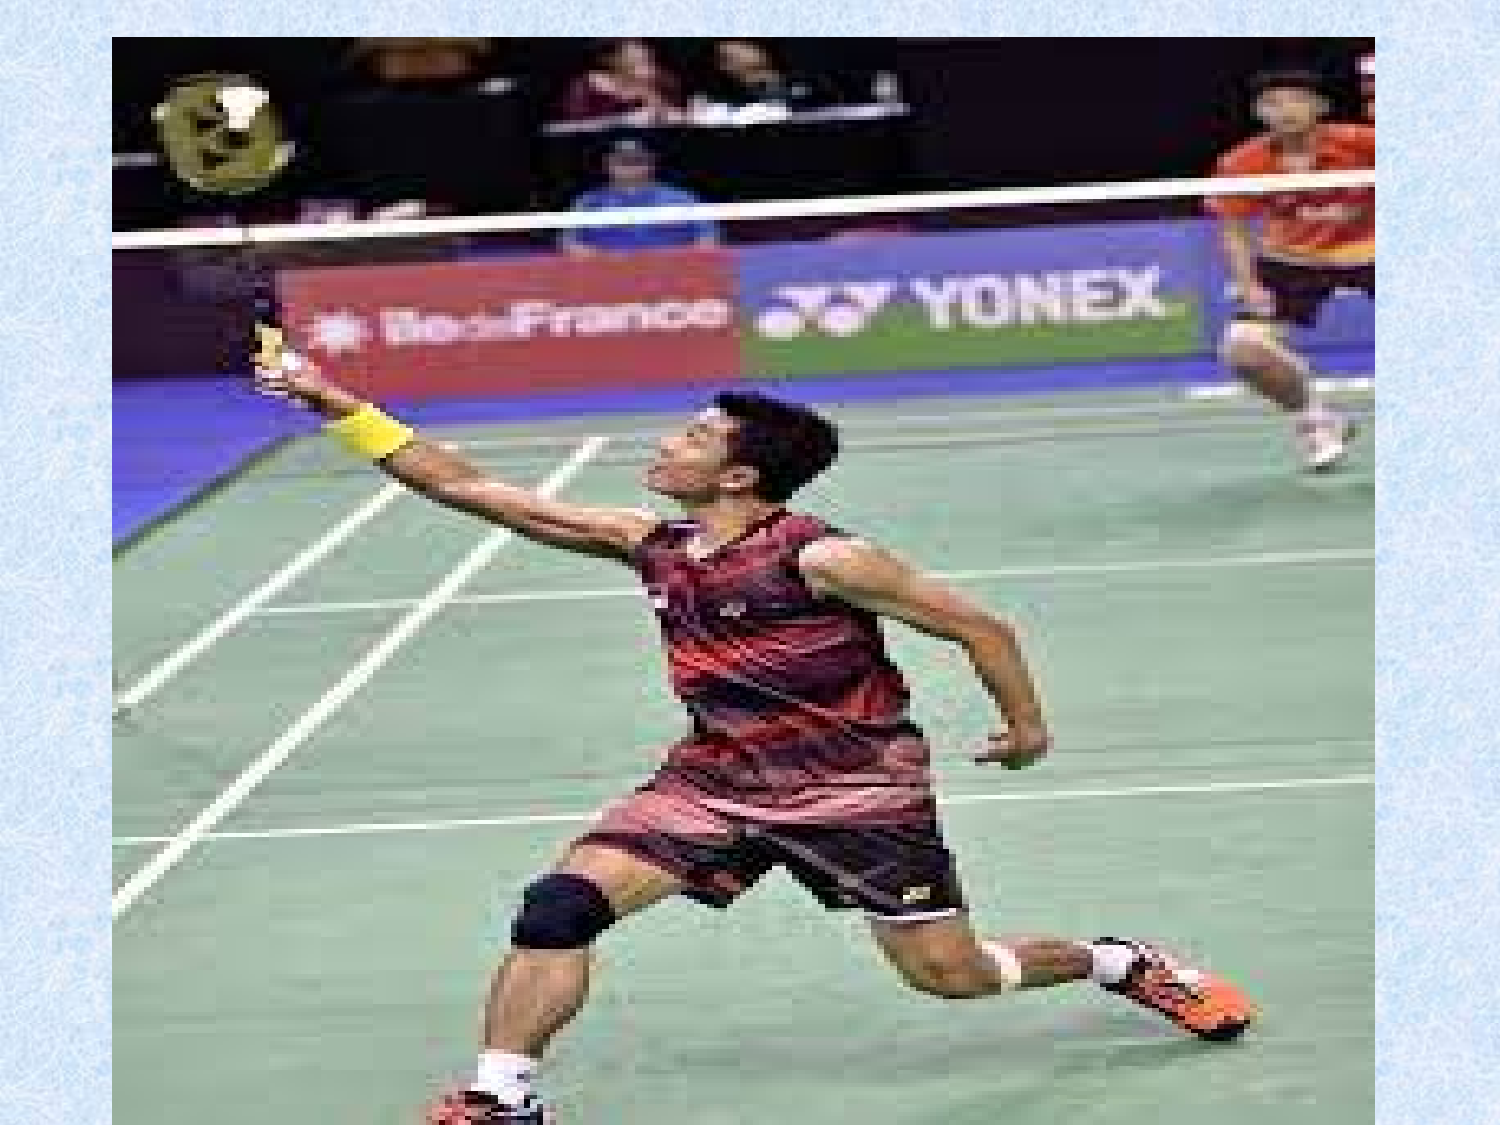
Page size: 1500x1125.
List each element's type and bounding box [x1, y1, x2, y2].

list [112, 37, 1376, 1125]
picture [0, 0, 1500, 1125]
